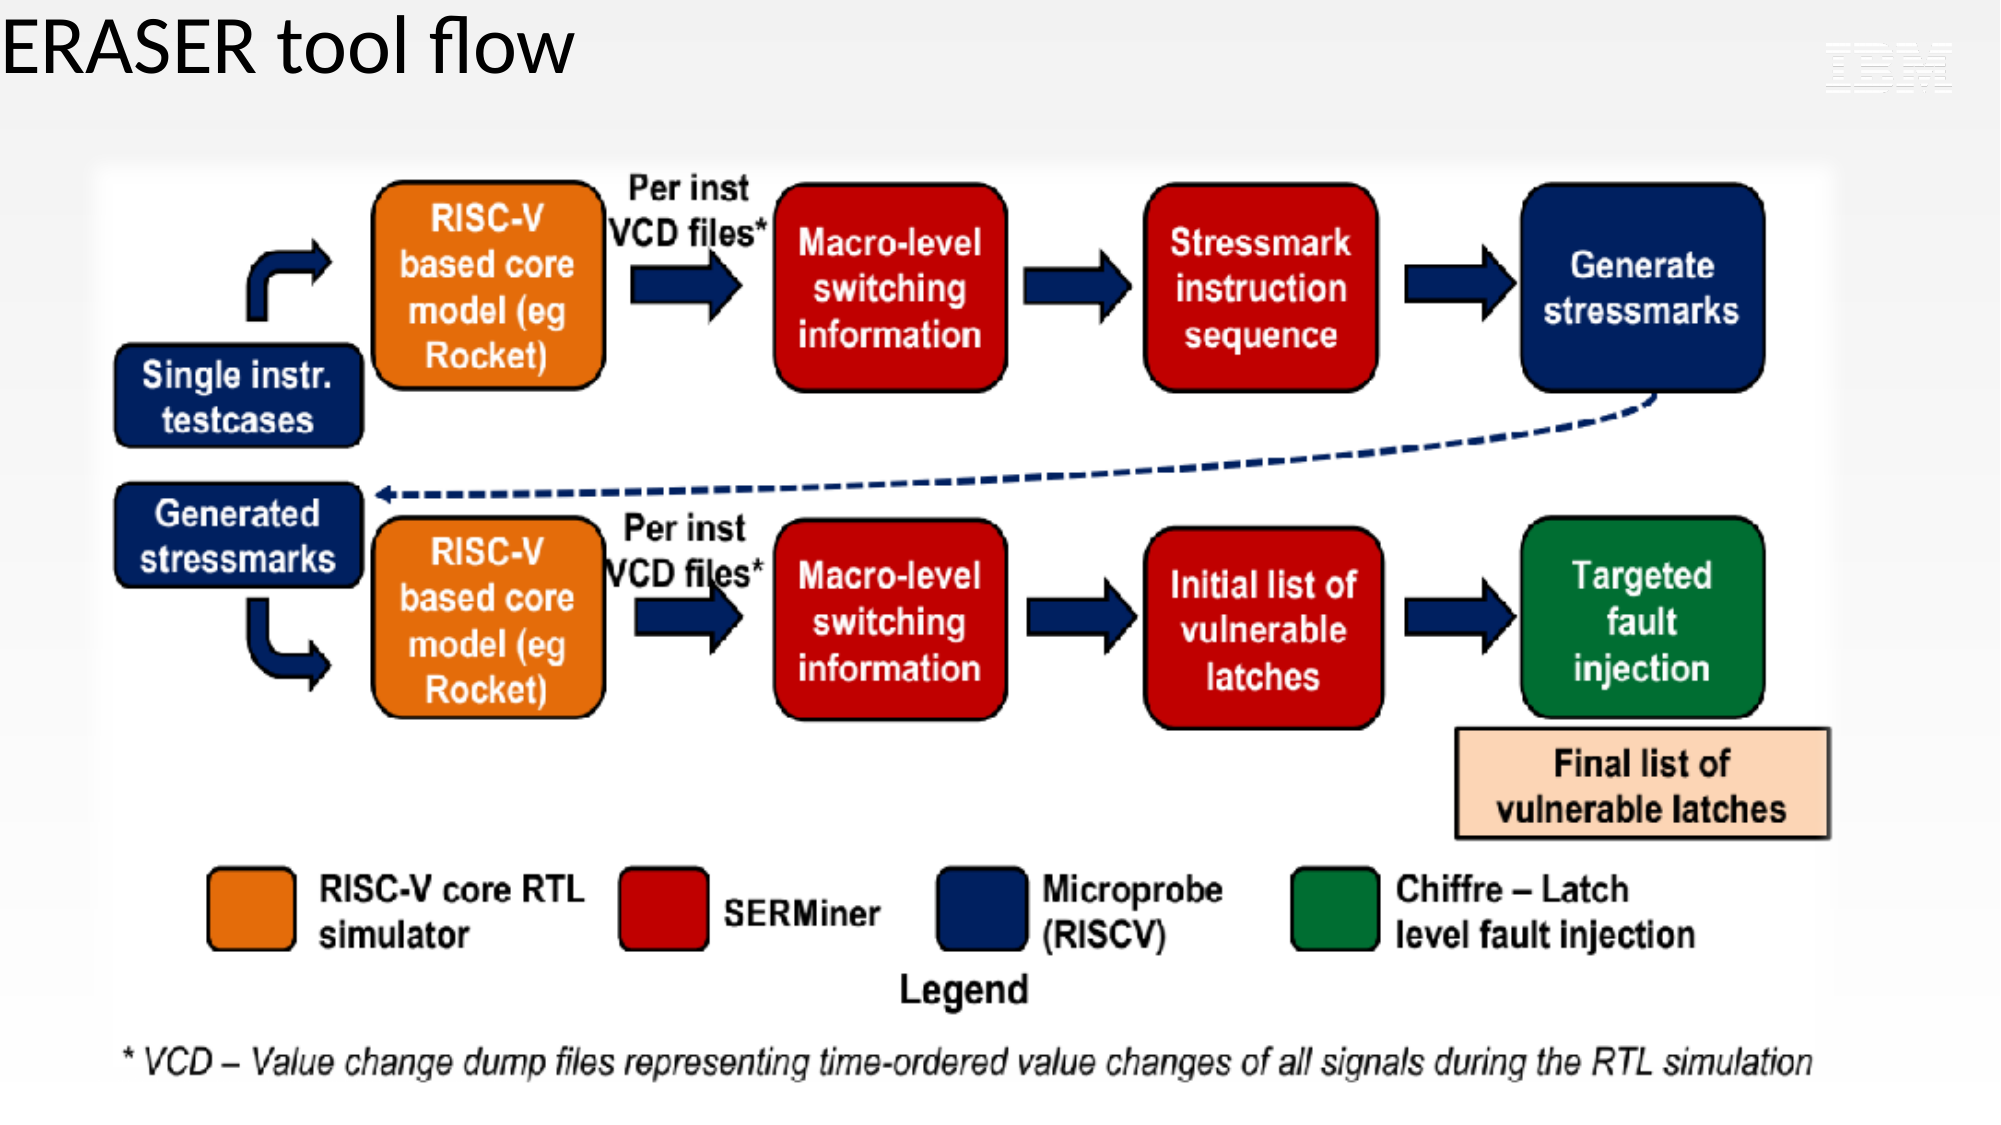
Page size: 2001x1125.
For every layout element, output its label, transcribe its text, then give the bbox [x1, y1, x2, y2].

picture [1826, 43, 1952, 94]
picture [76, 147, 1850, 1103]
title ERASER tool flow [0, 1, 1803, 166]
